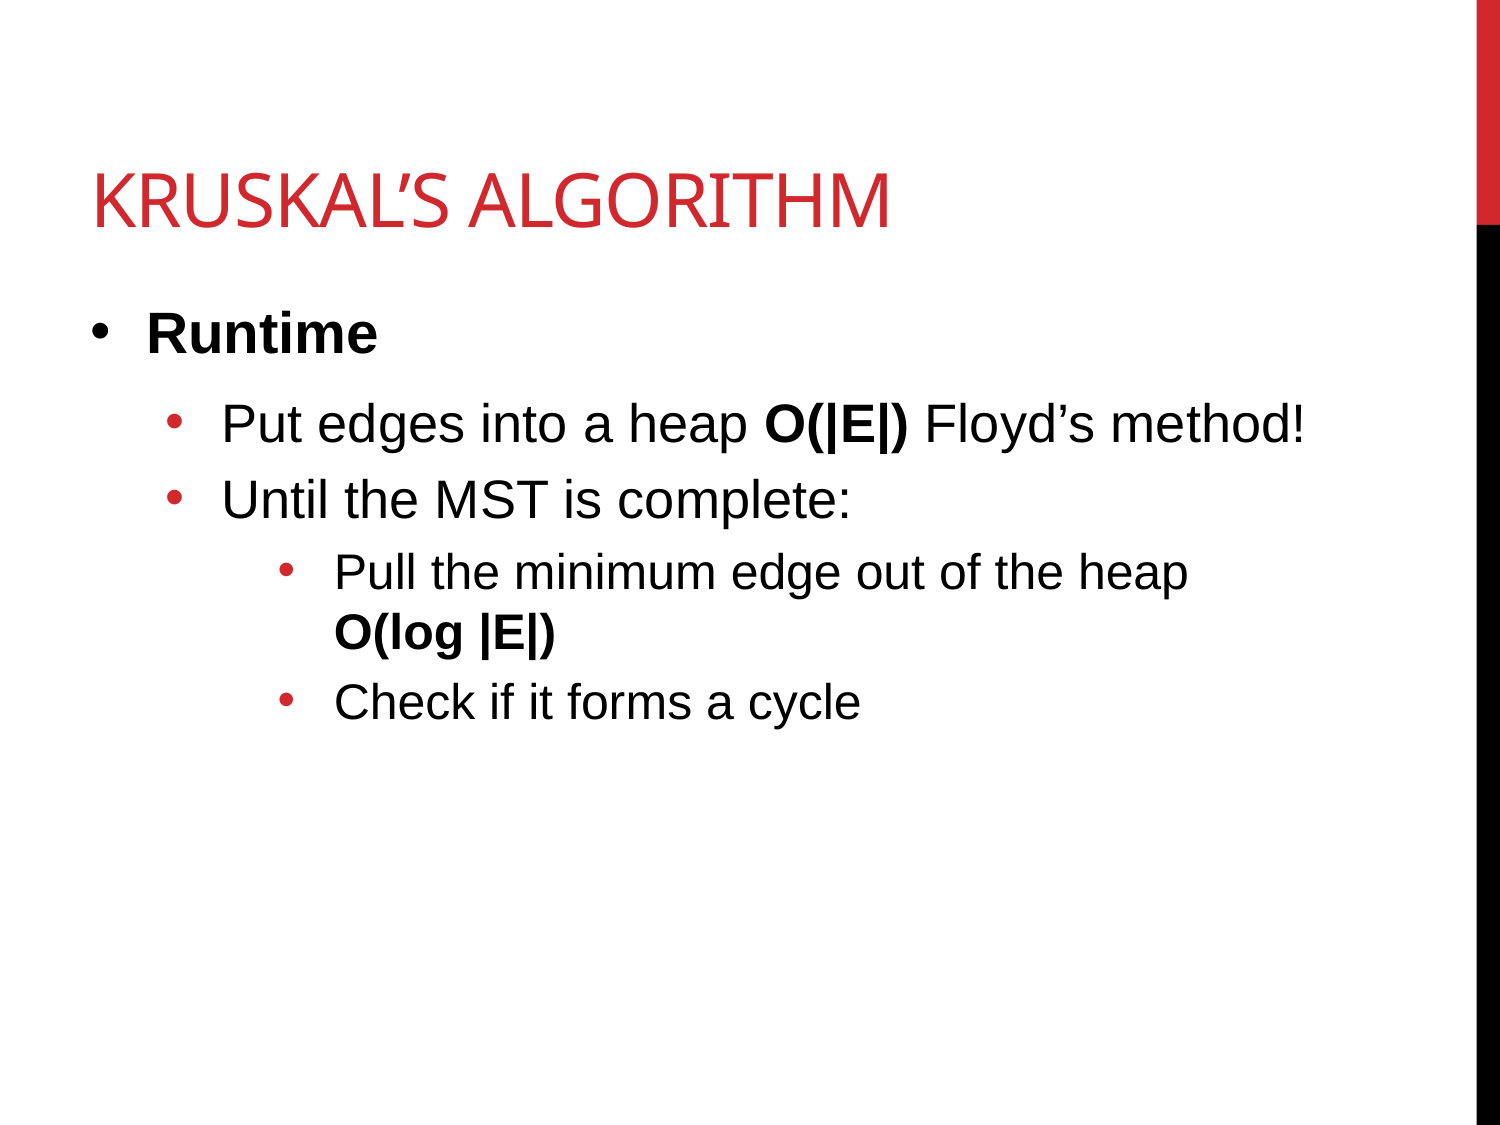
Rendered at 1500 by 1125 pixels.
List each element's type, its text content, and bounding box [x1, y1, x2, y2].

list Runtime Put edges into a heap O(|E|) Floyd’s method! Until the MST is complete: Pull the minimum edge out of the heap O(log |E|) Check if it forms a cycle [75, 287, 1325, 1052]
title KruskaL’s Algorithm [75, 25, 1325, 250]
